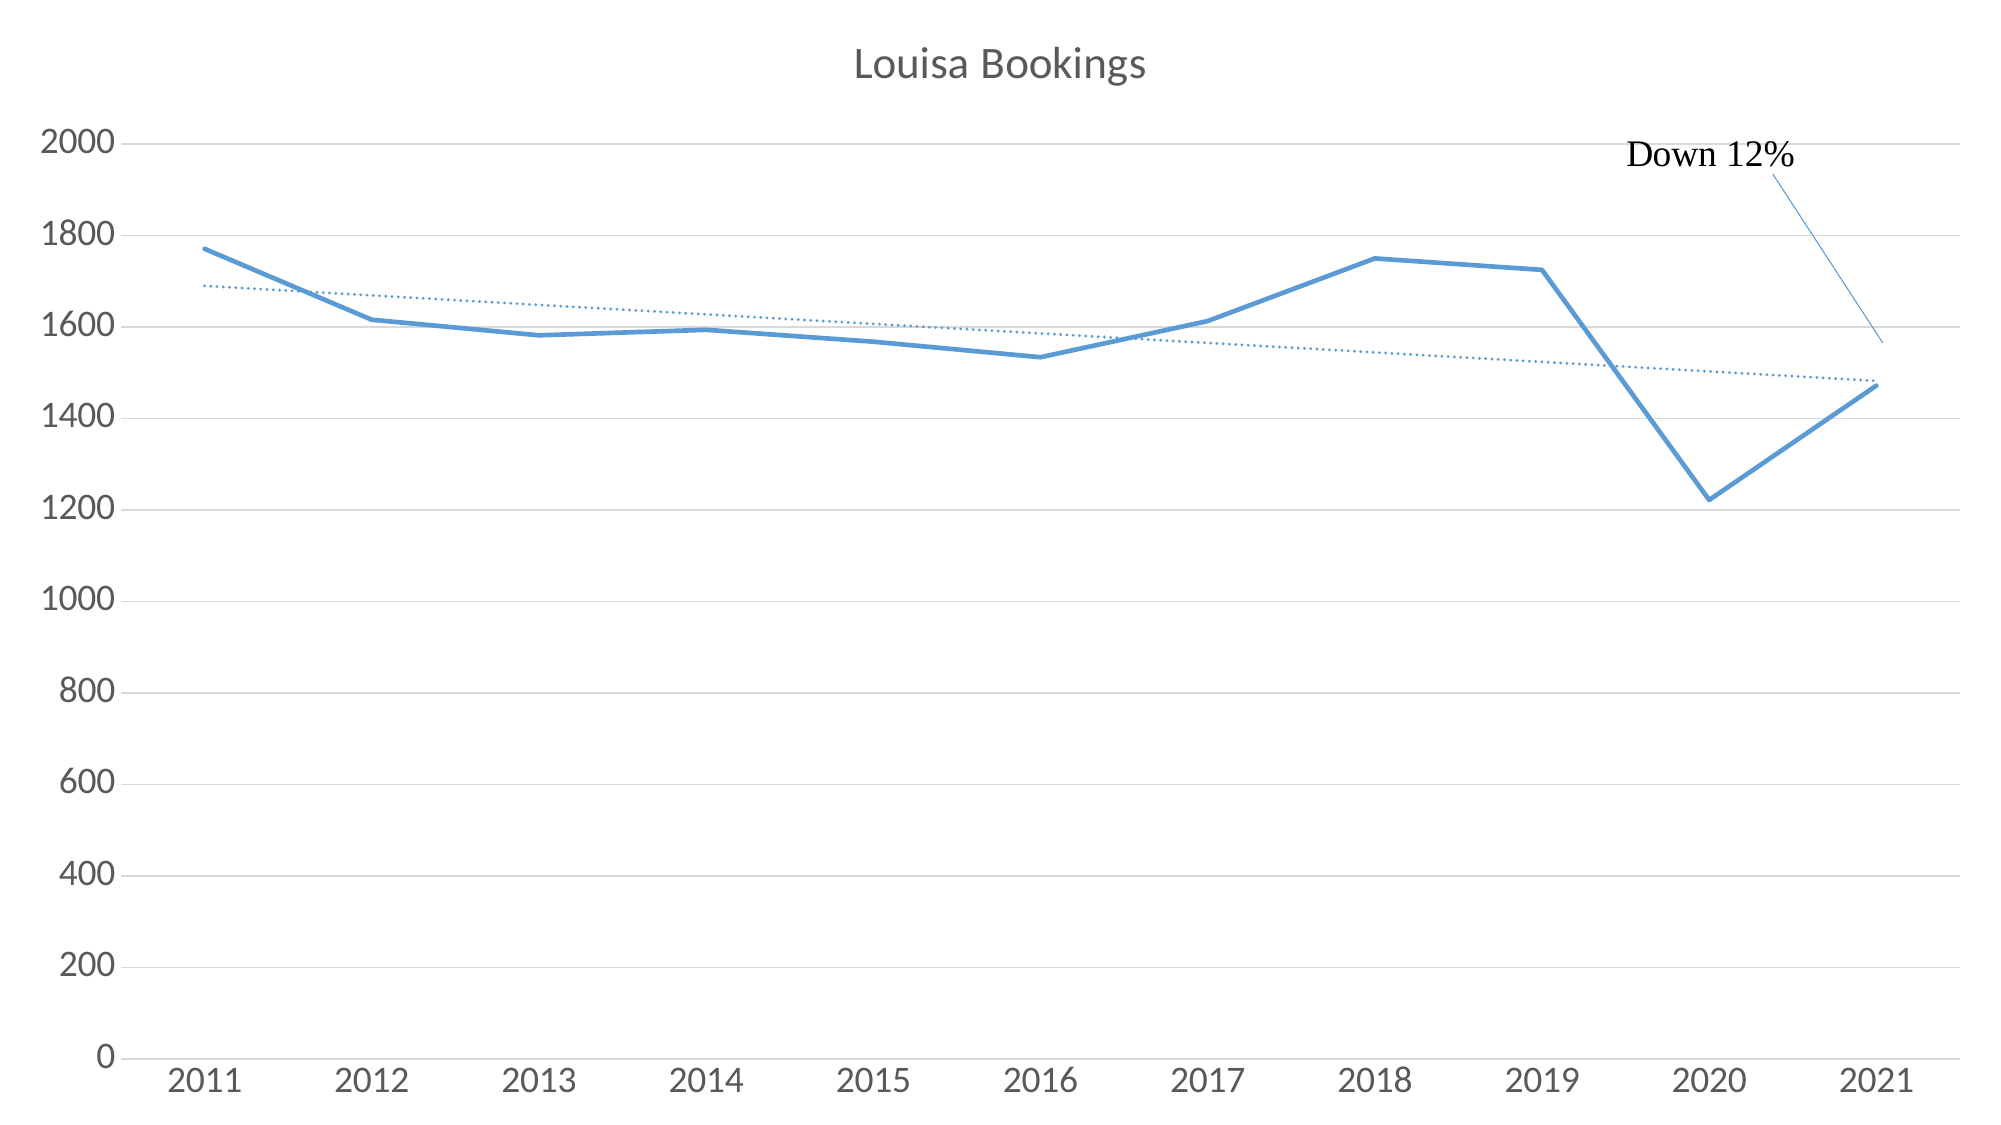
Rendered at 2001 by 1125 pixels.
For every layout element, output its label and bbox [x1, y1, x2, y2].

chart [0, 0, 2000, 1125]
